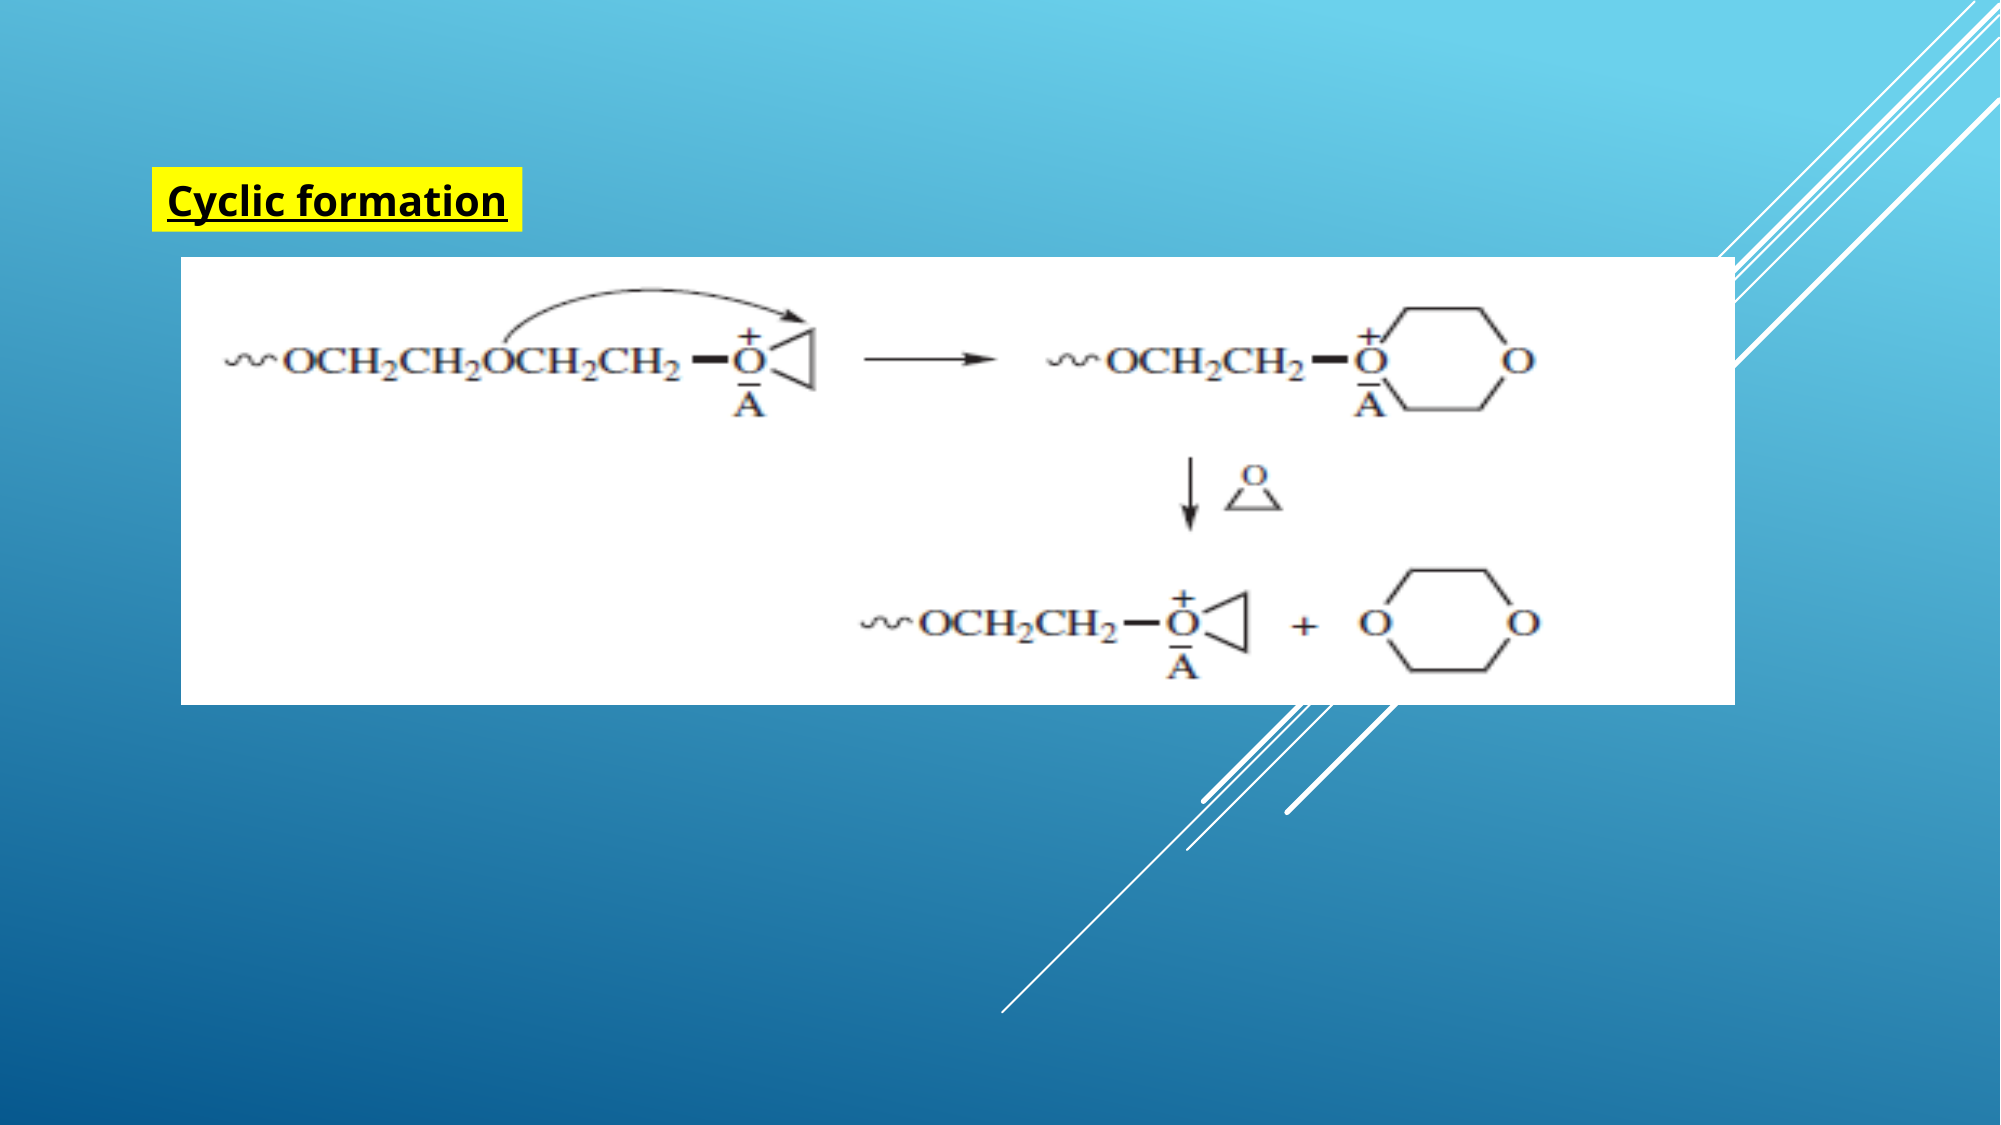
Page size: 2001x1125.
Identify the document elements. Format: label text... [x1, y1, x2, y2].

picture [180, 257, 1735, 705]
text_box Cyclic formation [152, 167, 523, 232]
